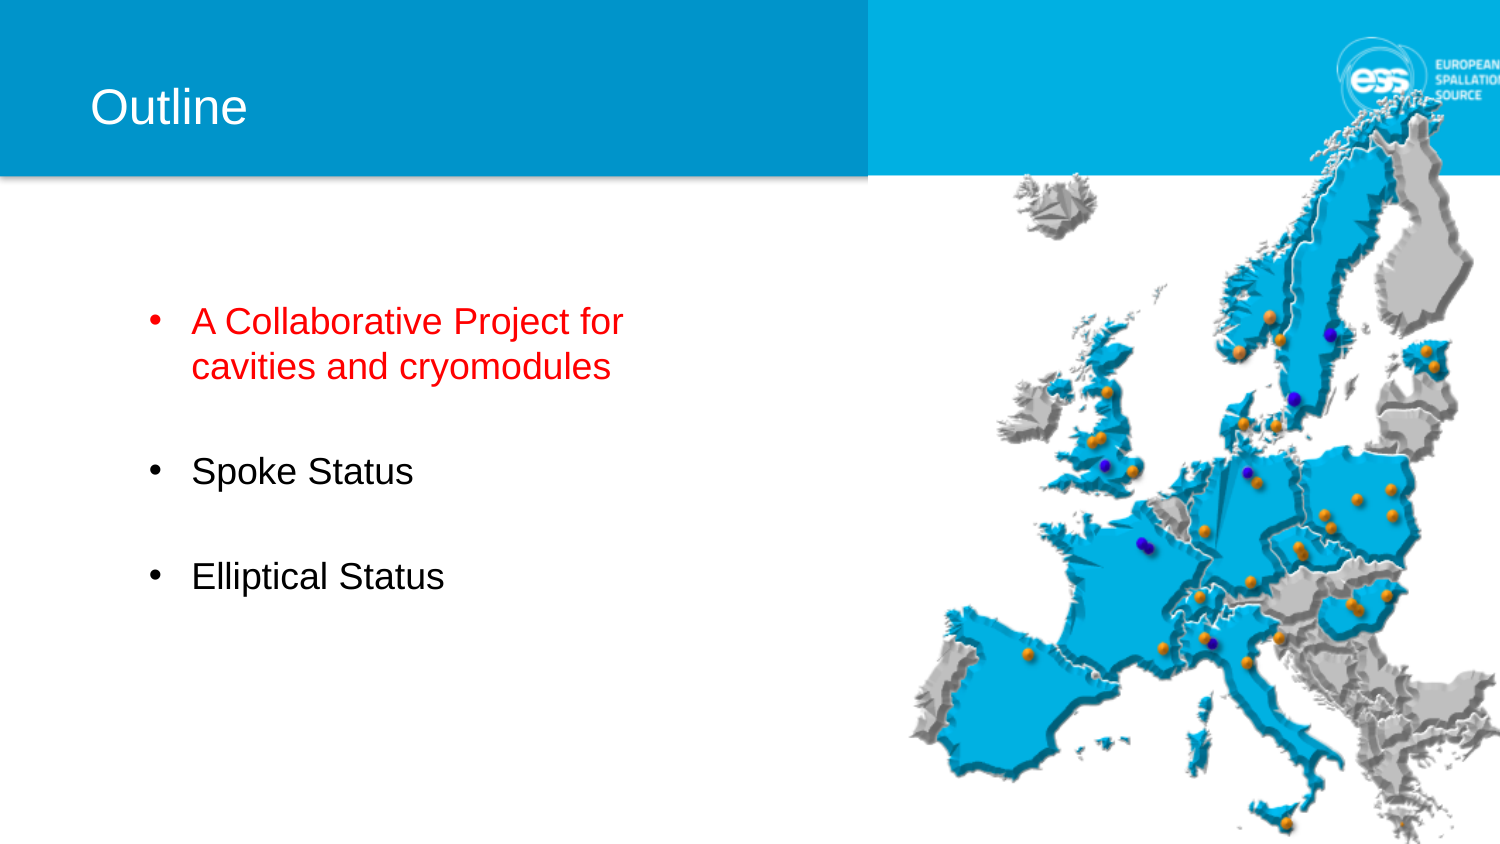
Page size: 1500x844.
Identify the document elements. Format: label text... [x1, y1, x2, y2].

picture [1436, 74, 1500, 85]
picture [1436, 60, 1500, 69]
title Outline [75, 33, 862, 175]
list A Collaborative Project for cavities and cryomodules Spoke Status Elliptical Status [133, 289, 657, 719]
picture [867, 45, 1500, 844]
